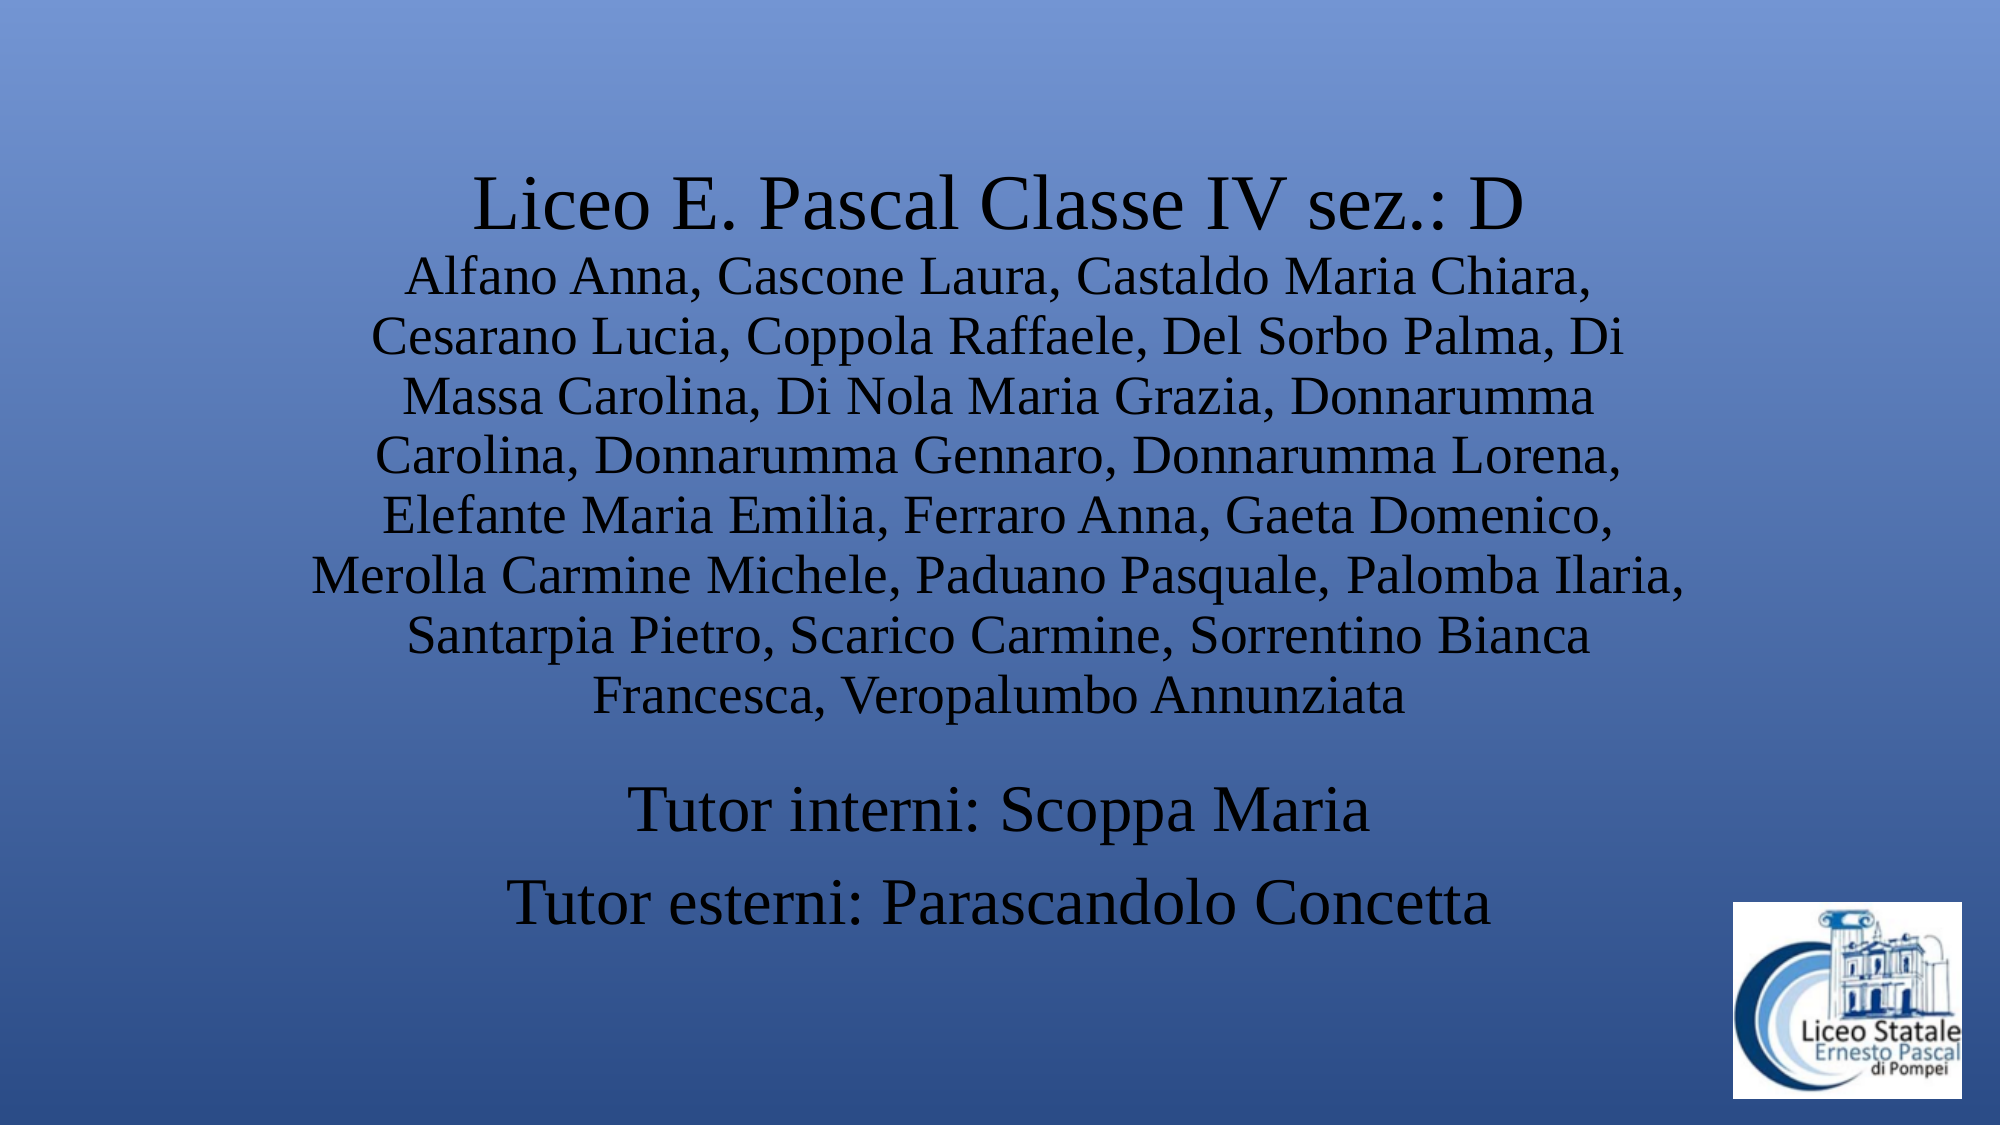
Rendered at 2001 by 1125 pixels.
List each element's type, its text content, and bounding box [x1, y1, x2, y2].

picture [1733, 902, 1962, 1099]
subtitle Tutor interni: Scoppa Maria Tutor esterni: Parascandolo Concetta [249, 766, 1750, 1039]
title Liceo E. Pascal Classe IV sez.: D Alfano Anna, Cascone Laura, Castaldo Maria Chiara, Cesarano Lucia, Coppola Raffaele, Del Sorbo Palma, Di Massa Carolina, Di Nola Maria Grazia, Donnarumma Carolina, Donnarumma Gennaro, Donnarumma Lorena, Elefante Maria Emilia, Ferraro Anna, Gaeta Domenico, Merolla Carmine Michele, Paduano Pasquale, Palomba Ilaria, Santarpia Pietro, Scarico Carmine, Sorrentino Bianca Francesca, Veropalumbo Annunziata [294, 153, 1706, 766]
